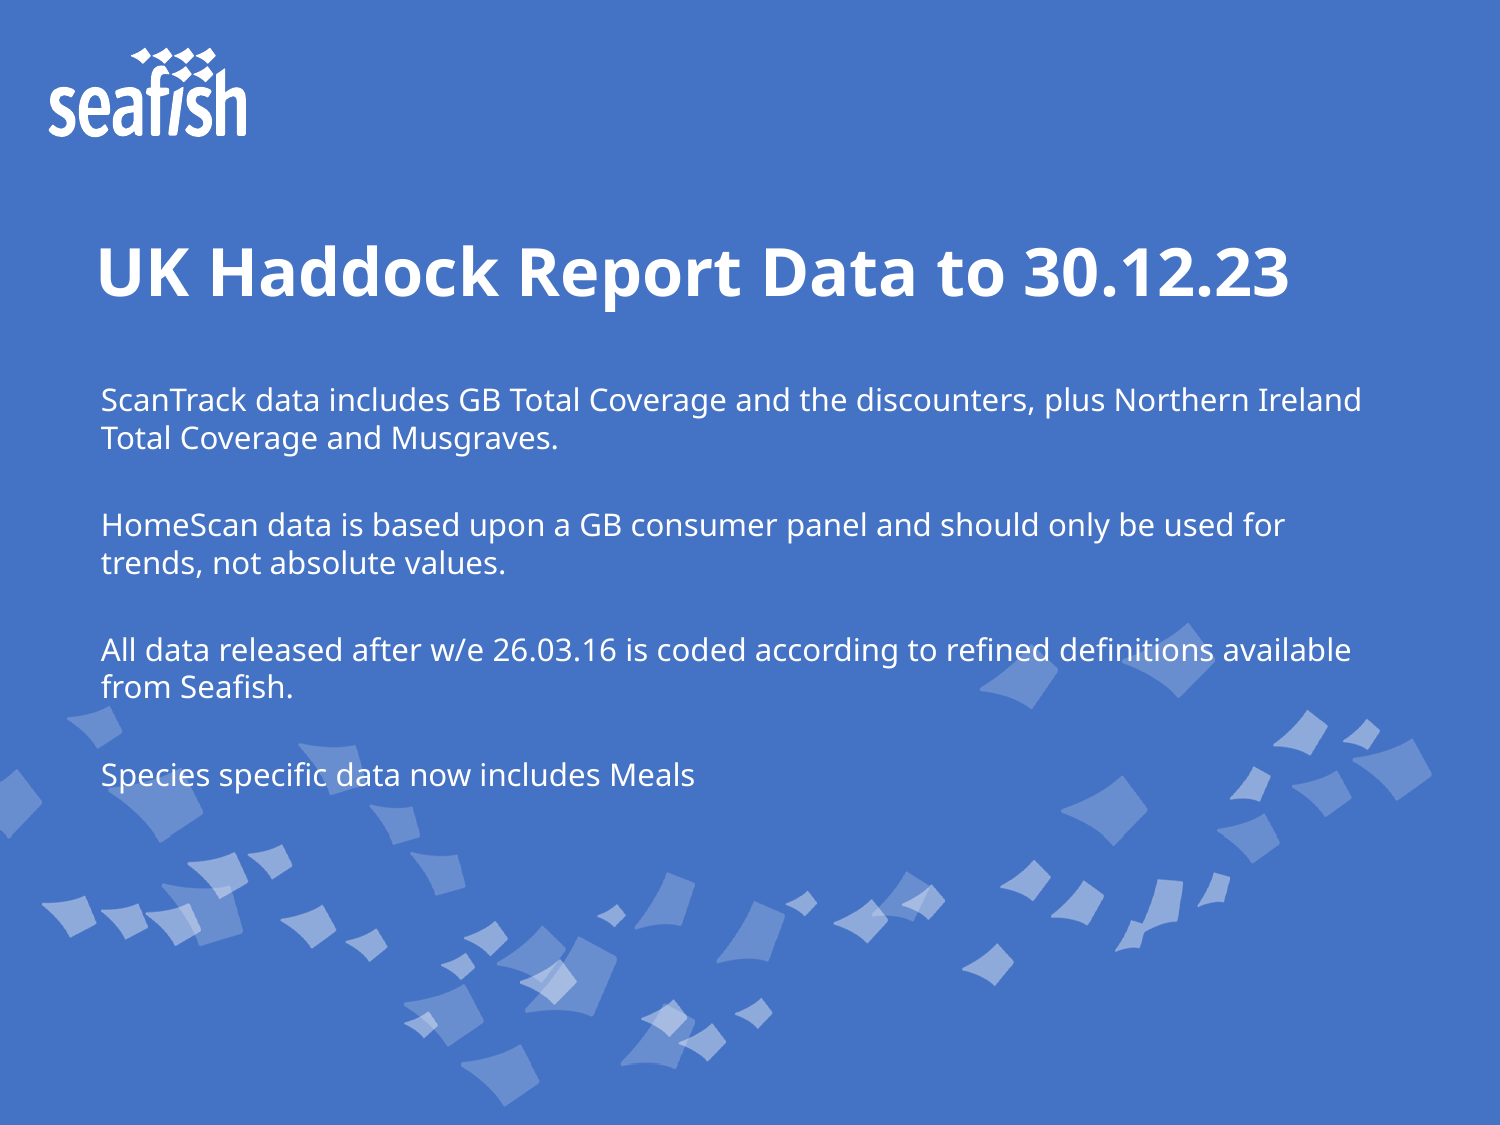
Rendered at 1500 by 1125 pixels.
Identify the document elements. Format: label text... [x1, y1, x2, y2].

picture [0, 609, 1477, 1125]
title UK Haddock Report Data to 30.12.23 [95, 208, 1412, 373]
text_box ScanTrack data includes GB Total Coverage and the discounters, plus Northern Ireland Total Coverage and Musgraves. HomeScan data is based upon a GB consumer panel and should only be used for trends, not absolute values. All data released after w/e 26.03.16 is coded according to refined definitions available from Seafish. Species specific data now includes Meals [85, 373, 1412, 988]
